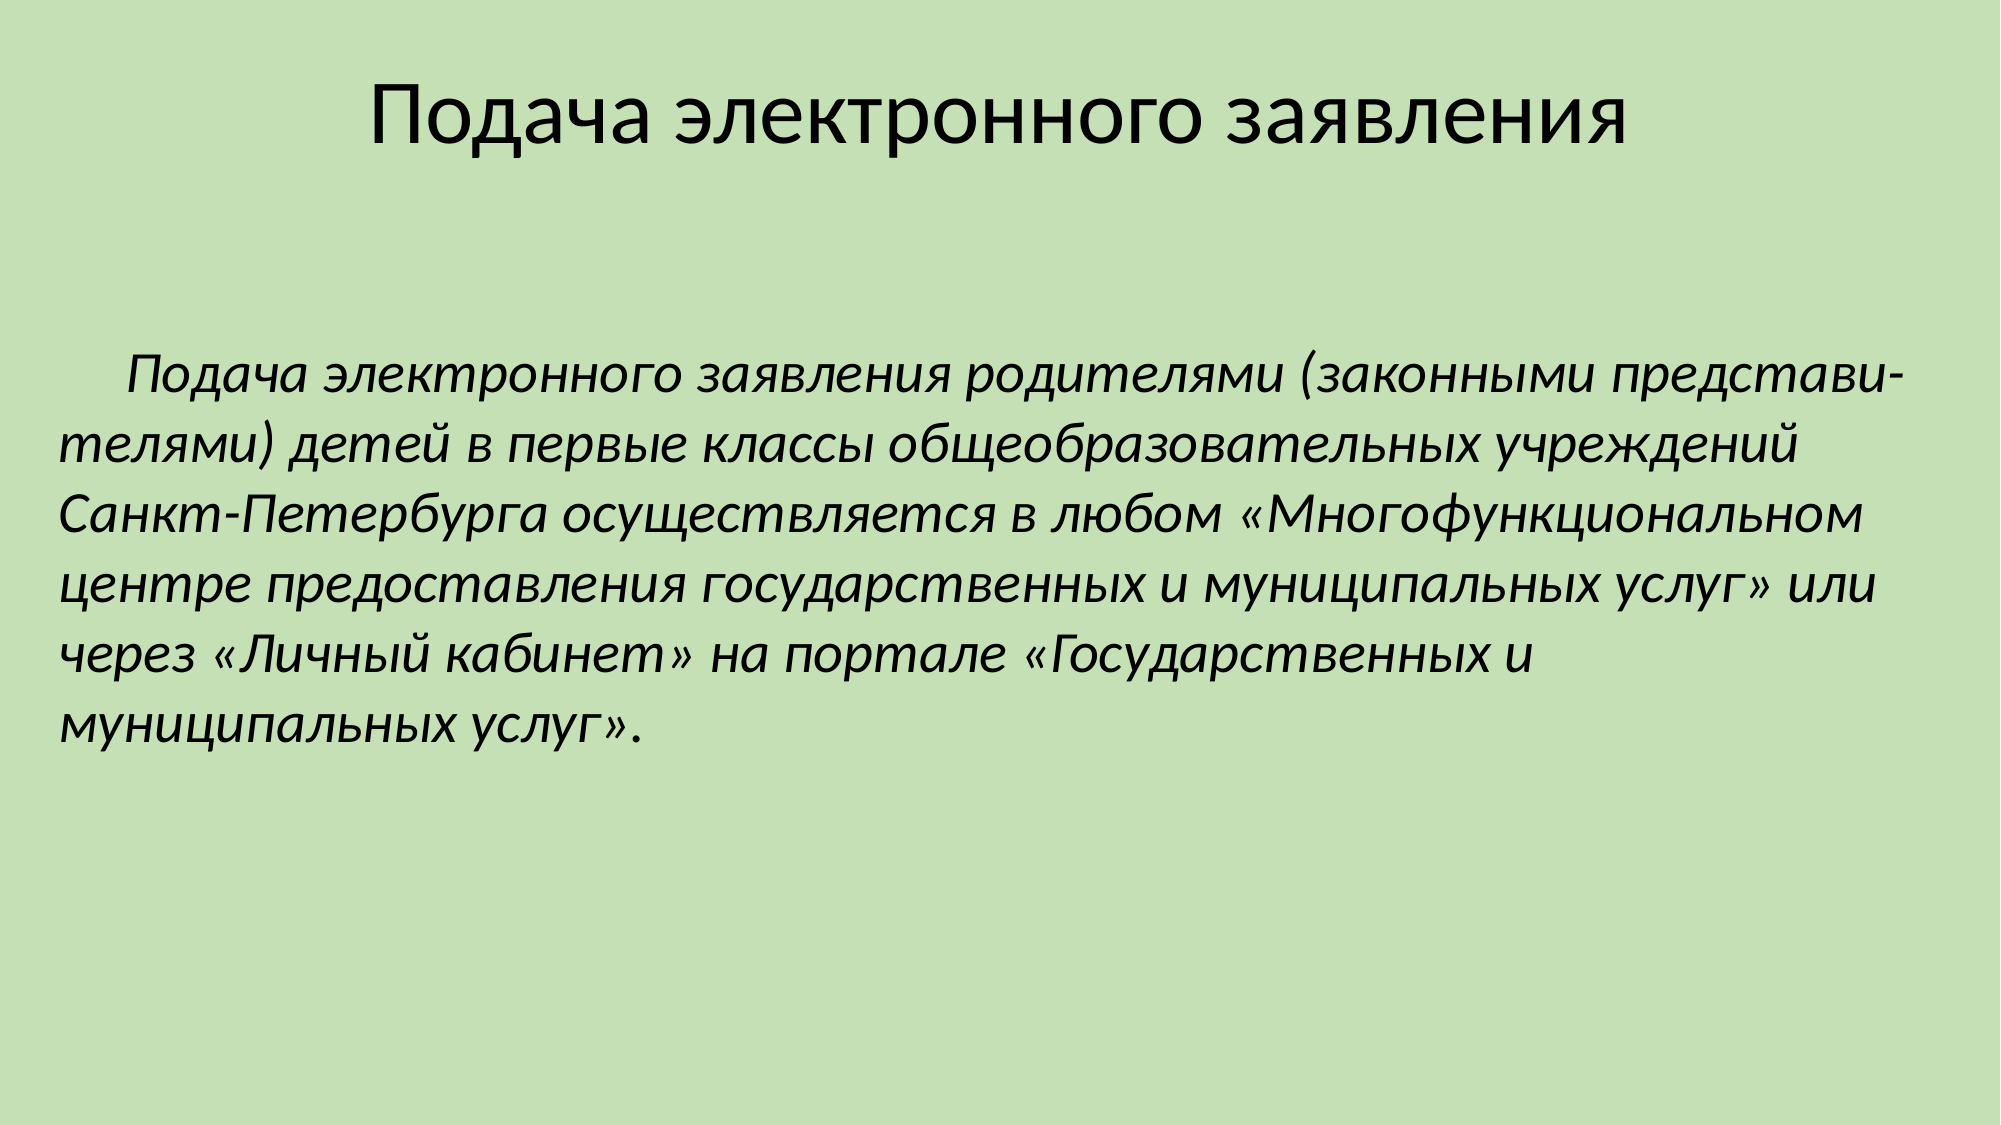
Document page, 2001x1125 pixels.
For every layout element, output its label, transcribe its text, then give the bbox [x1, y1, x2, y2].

list Подача электронного заявления родителями (законными представи-телями) детей в первые классы общеобразовательных учреждений Санкт-Петербурга осуществляется в любом «Многофункциональном центре предоставления государственных и муниципальных услуг» или через «Личный кабинет» на портале «Государственных и муниципальных услуг». [44, 327, 1956, 1125]
title Подача электронного заявления [137, 59, 1863, 278]
